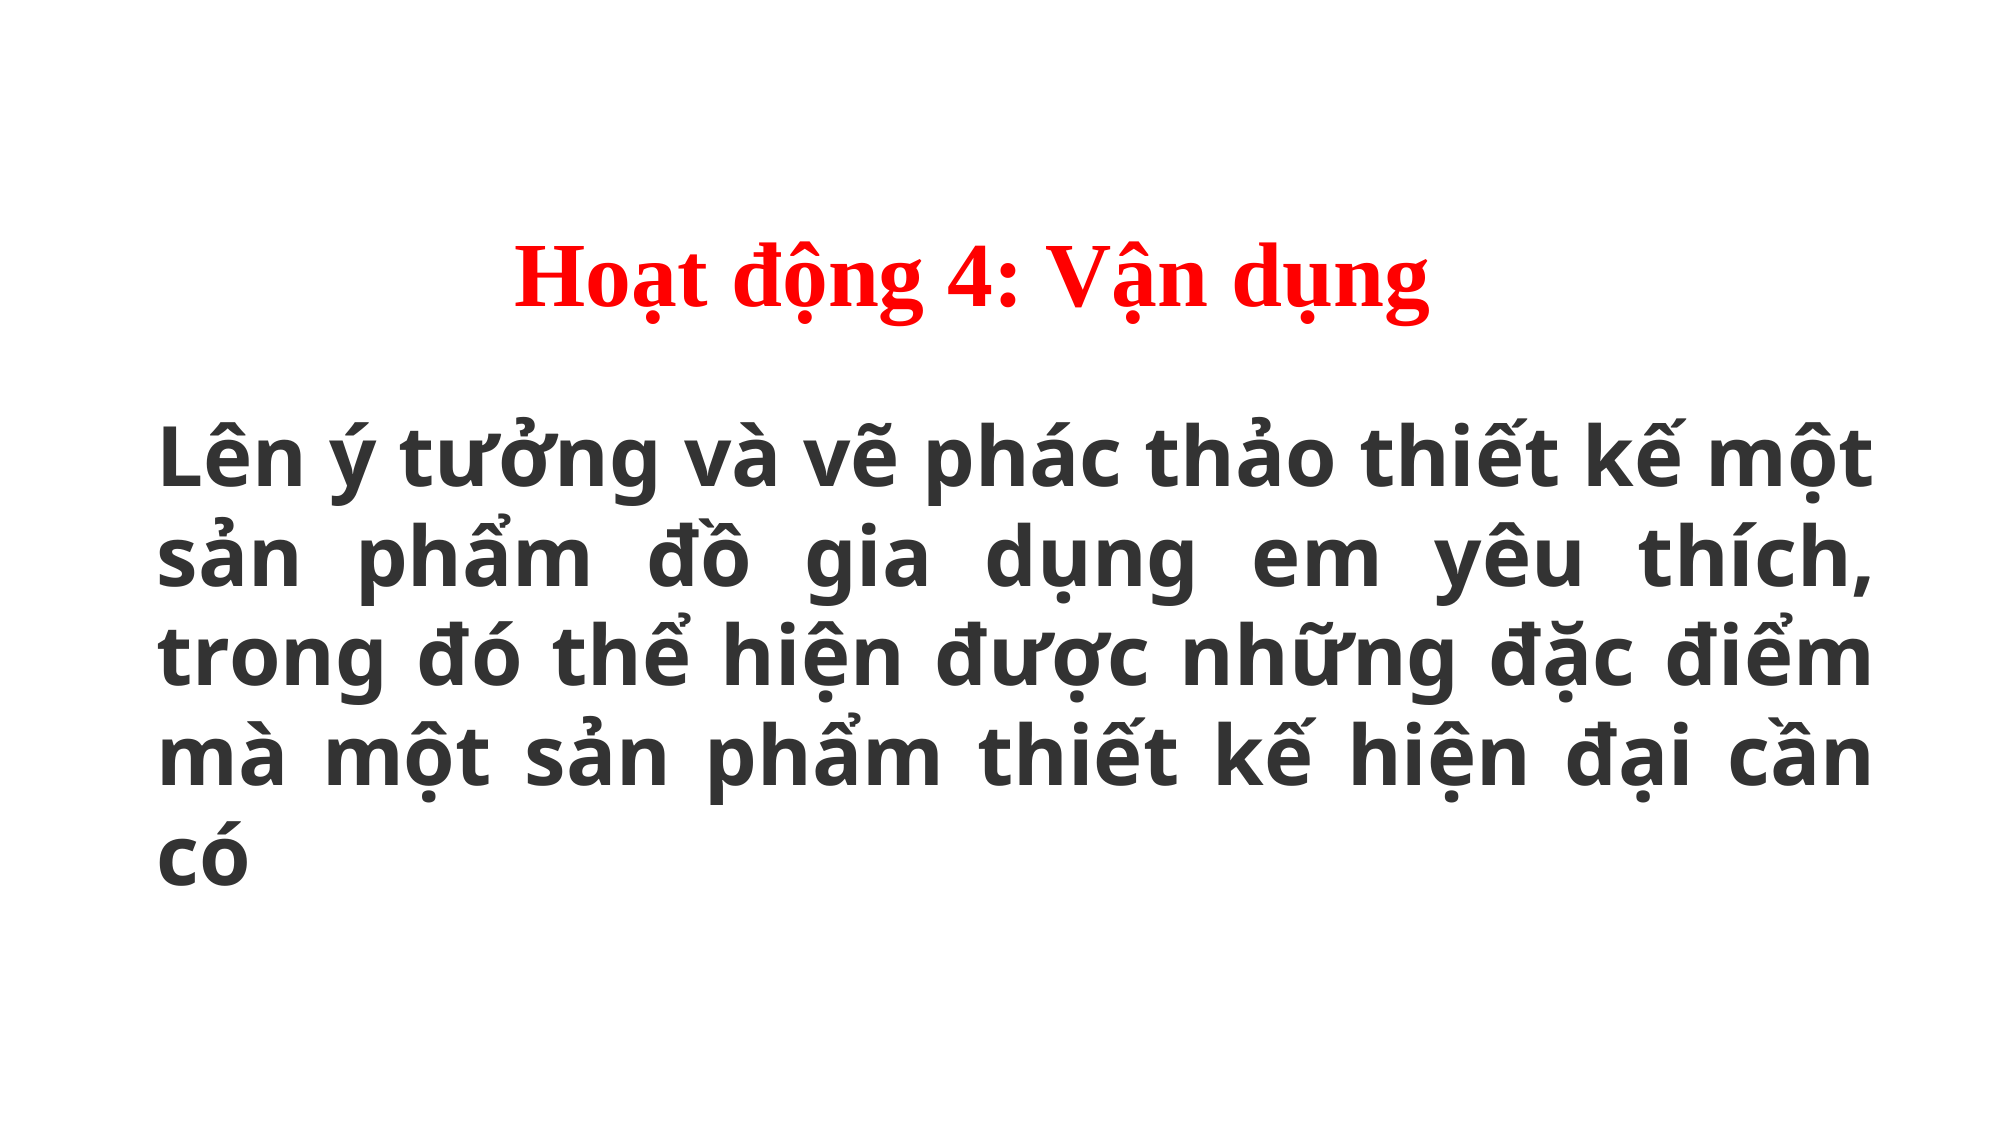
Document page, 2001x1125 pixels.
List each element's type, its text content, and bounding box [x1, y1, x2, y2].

text_box Hoạt động 4: Vận dụng [500, 207, 1500, 333]
text_box Lên ý tưởng và vẽ phác thảo thiết kế một sản phẩm đồ gia dụng em yêu thích, trong đó thể hiện được những đặc điểm mà một sản phẩm thiết kế hiện đại cần có [141, 395, 1892, 910]
